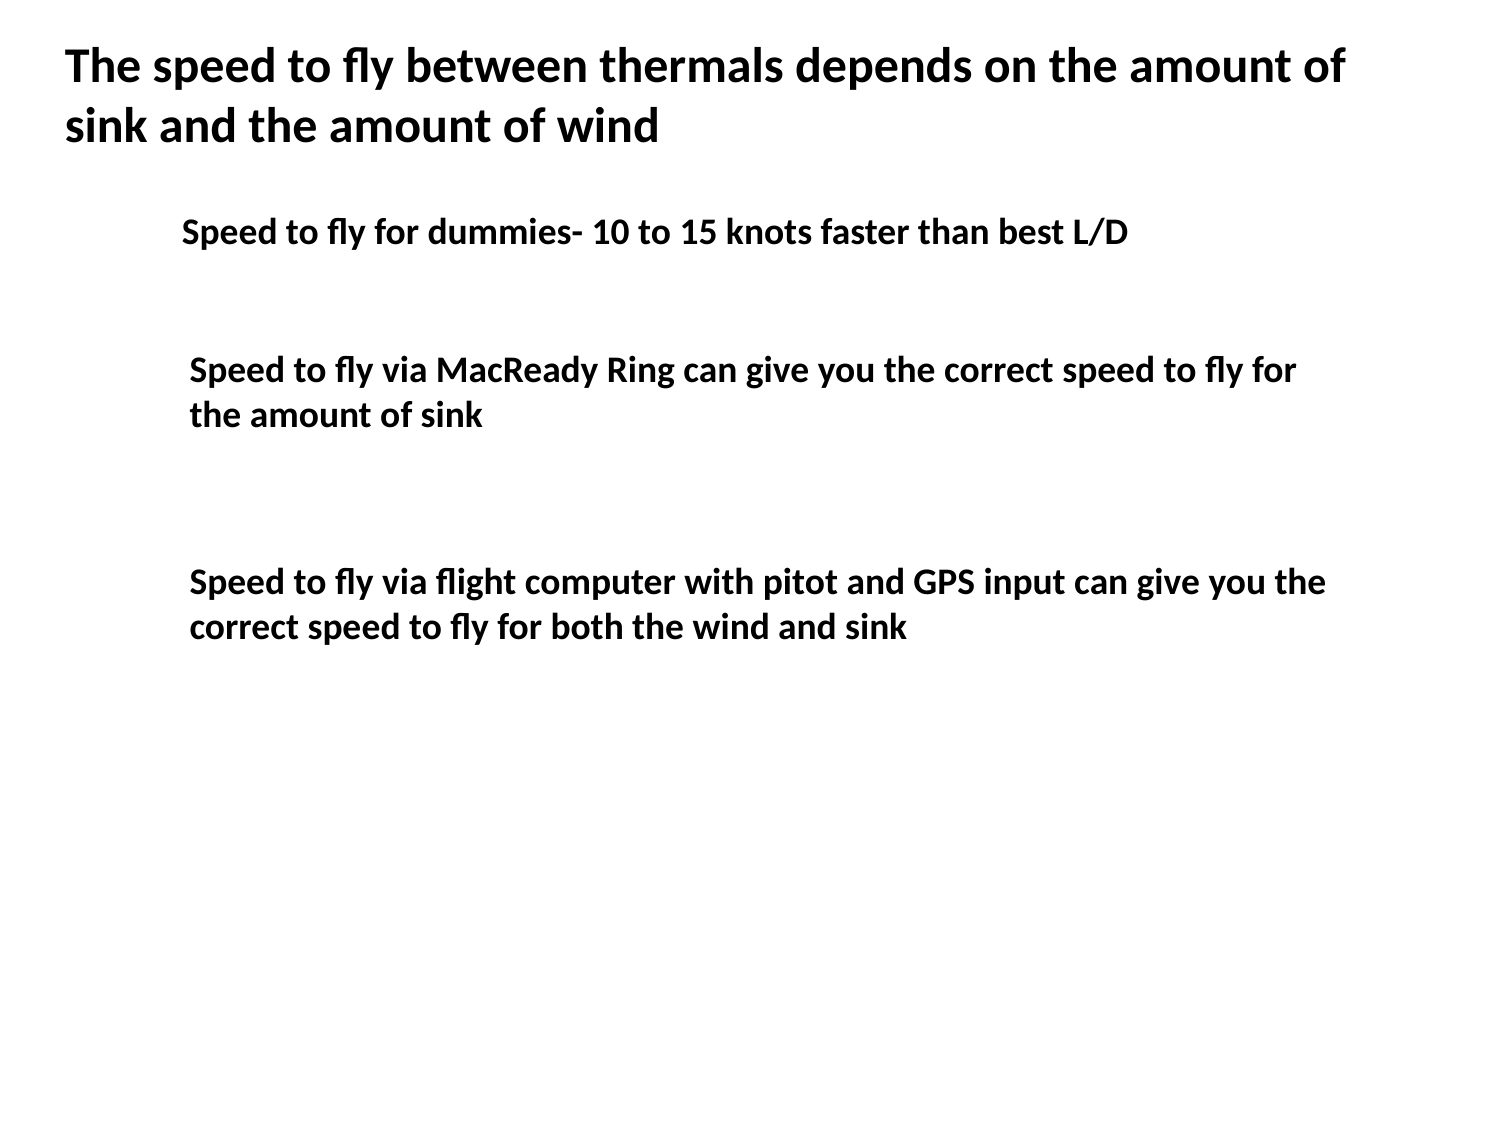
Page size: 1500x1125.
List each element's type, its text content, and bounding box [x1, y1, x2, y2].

text_box Speed to fly for dummies- 10 to 15 knots faster than best L/D [167, 199, 1145, 260]
text_box The speed to fly between thermals depends on the amount of sink and the amount of wind [49, 24, 1413, 160]
text_box Speed to fly via MacReady Ring can give you the correct speed to fly for the amount of sink [174, 337, 1363, 443]
text_box Speed to fly via flight computer with pitot and GPS input can give you the correct speed to fly for both the wind and sink [174, 549, 1363, 655]
